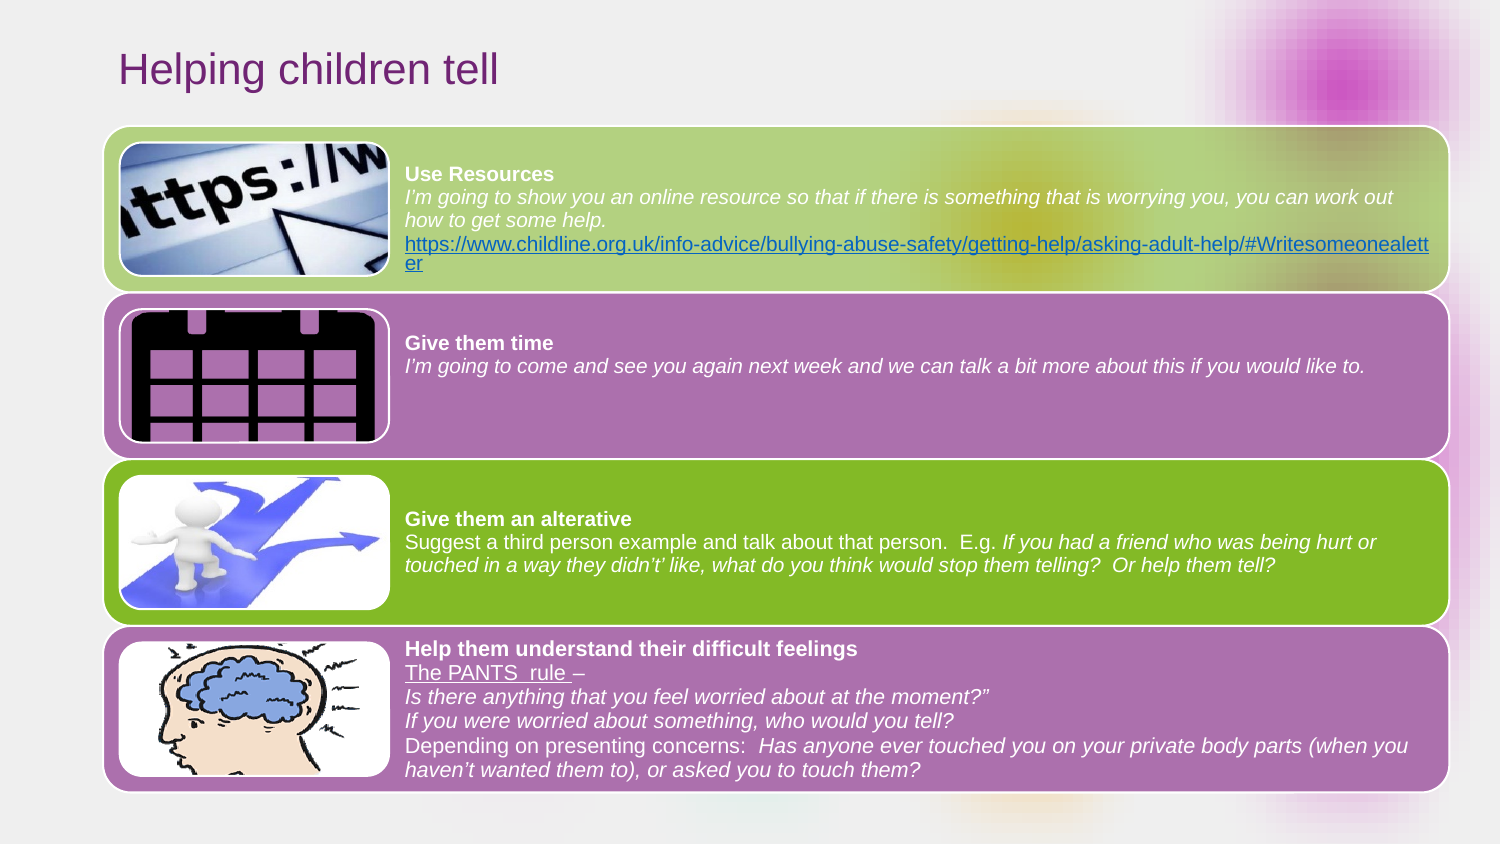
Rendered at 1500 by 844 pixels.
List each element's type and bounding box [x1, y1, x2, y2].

text_box [103, 125, 1450, 793]
picture [0, 0, 1500, 844]
